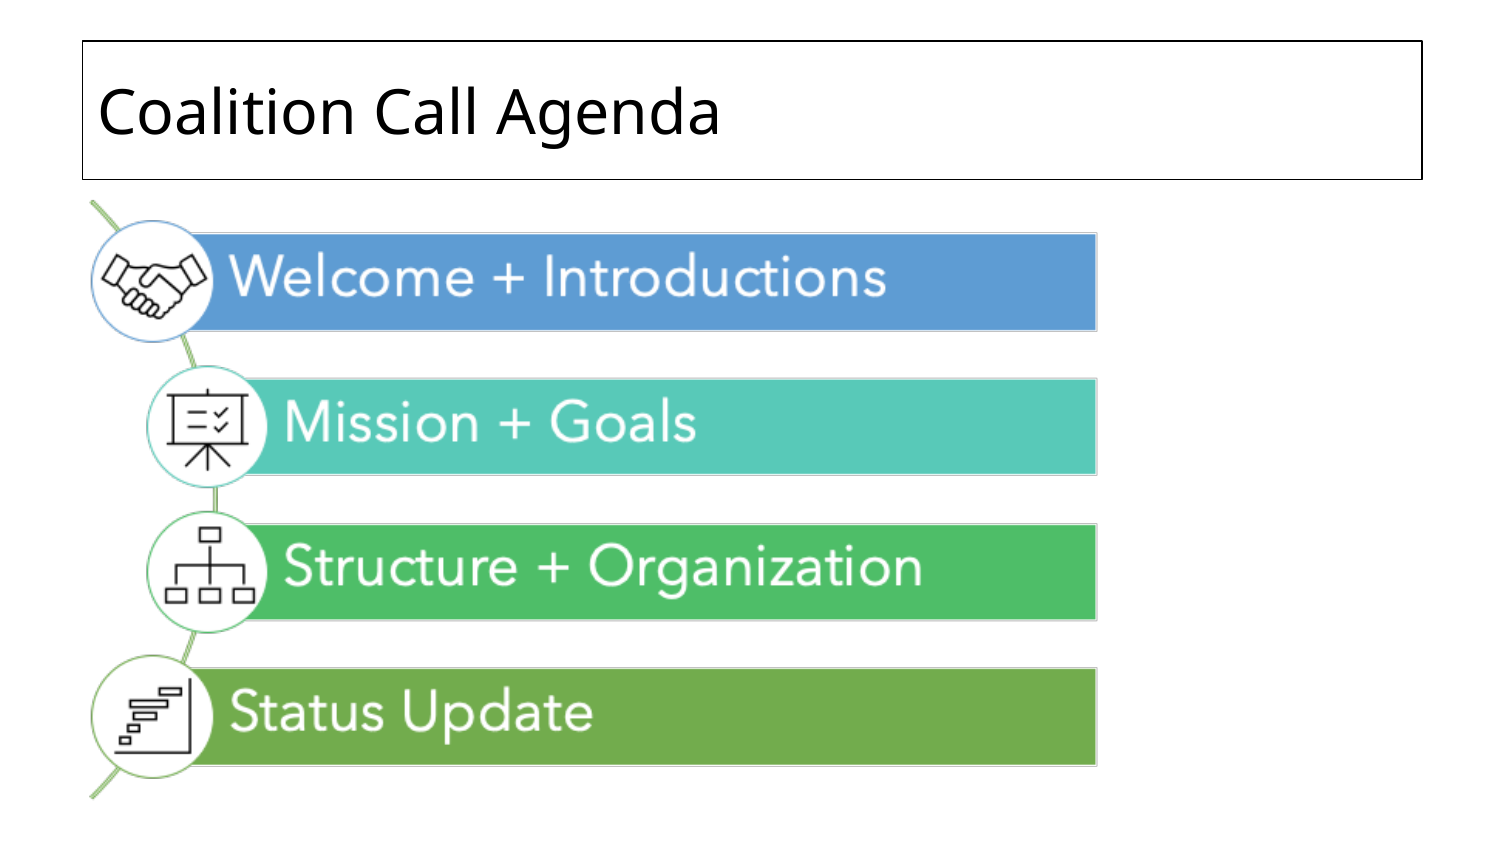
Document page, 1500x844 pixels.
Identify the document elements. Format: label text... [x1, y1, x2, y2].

title Coalition Call Agenda [82, 41, 1422, 180]
picture [82, 185, 1105, 813]
